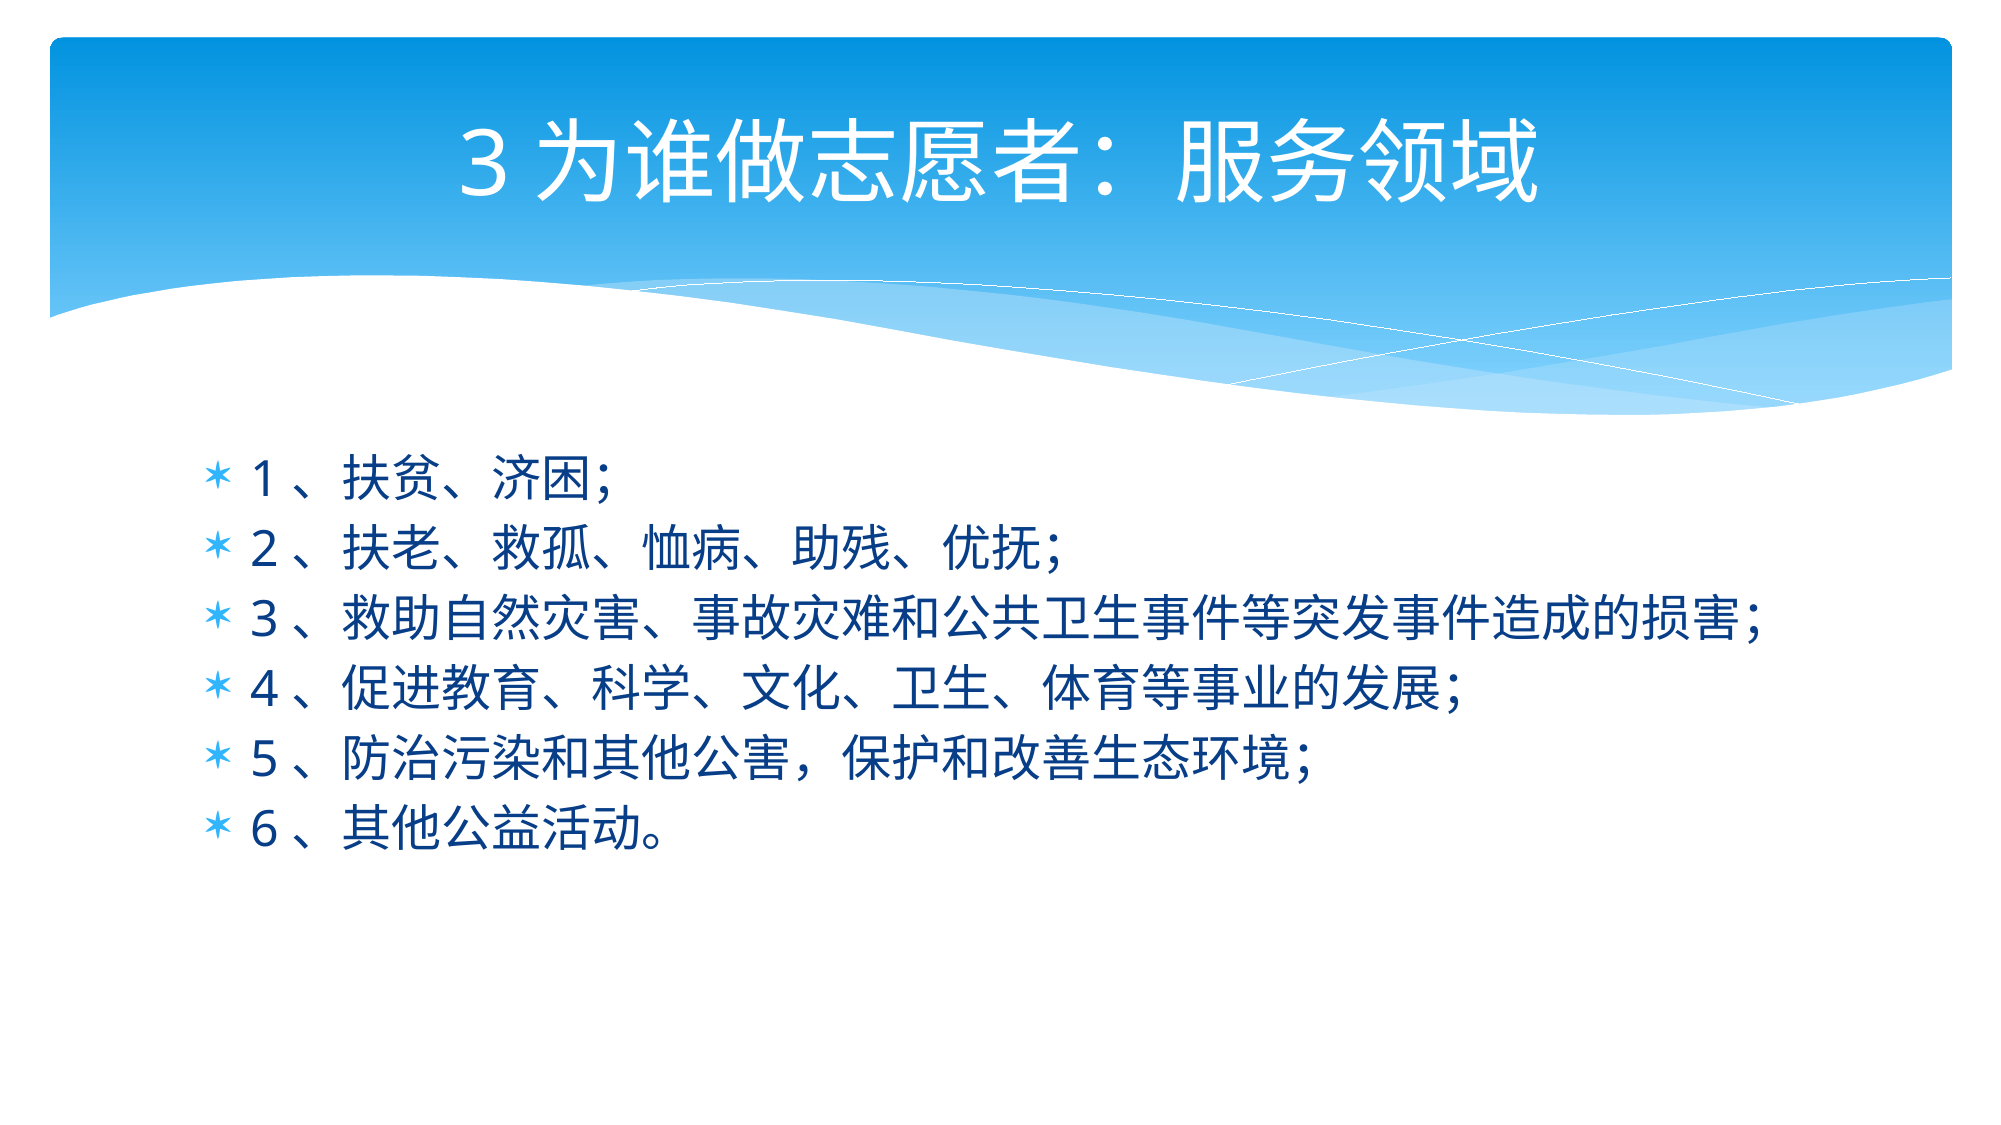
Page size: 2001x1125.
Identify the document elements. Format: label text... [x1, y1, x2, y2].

list 1、扶贫、济困； 2、扶老、救孤、恤病、助残、优抚； 3、救助自然灾害、事故灾难和公共卫生事件等突发事件造成的损害； 4、促进教育、科学、文化、卫生、体育等事业的发展； 5、防治污染和其他公害，保护和改善生态环境； 6、其他公益活动。 [190, 438, 1812, 1005]
title 3为谁做志愿者：服务领域 [99, 55, 1900, 261]
